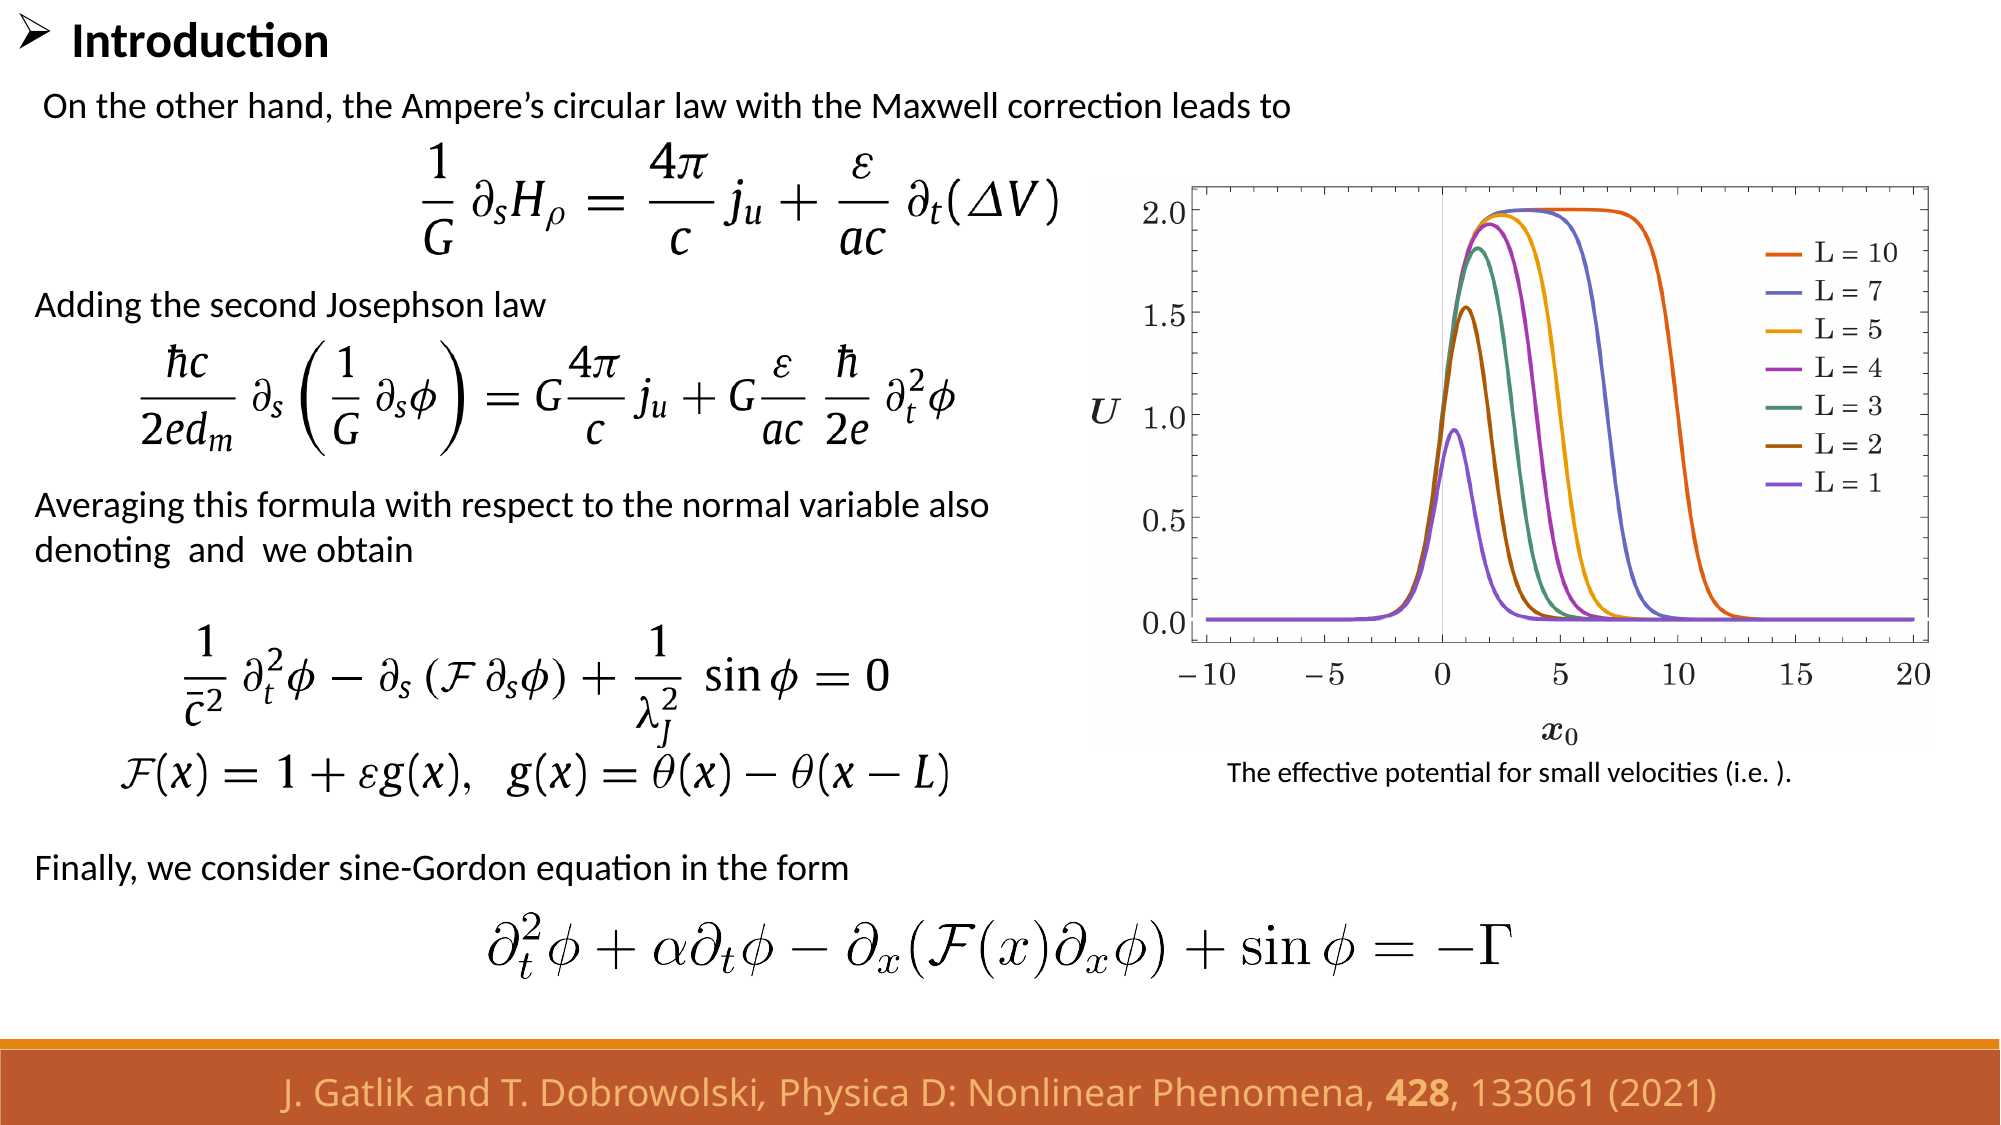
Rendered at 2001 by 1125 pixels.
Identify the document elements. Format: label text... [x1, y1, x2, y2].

picture [419, 137, 1060, 258]
text_box Finally, we consider sine-Gordon equation in the form [19, 835, 1020, 896]
text_box J. Gatlik and T. Dobrowolski, Physica D: Nonlinear Phenomena, 428, 133061 (2021) [0, 1055, 2000, 1122]
text_box Adding the second Josephson law [19, 272, 1074, 333]
picture [116, 619, 951, 797]
picture [488, 912, 1512, 979]
text_box Introduction [0, 0, 1000, 75]
text_box On the other hand, the Ampere’s circular law with the Maxwell correction leads to [28, 74, 1945, 134]
picture [1089, 183, 1931, 747]
picture [135, 336, 958, 456]
